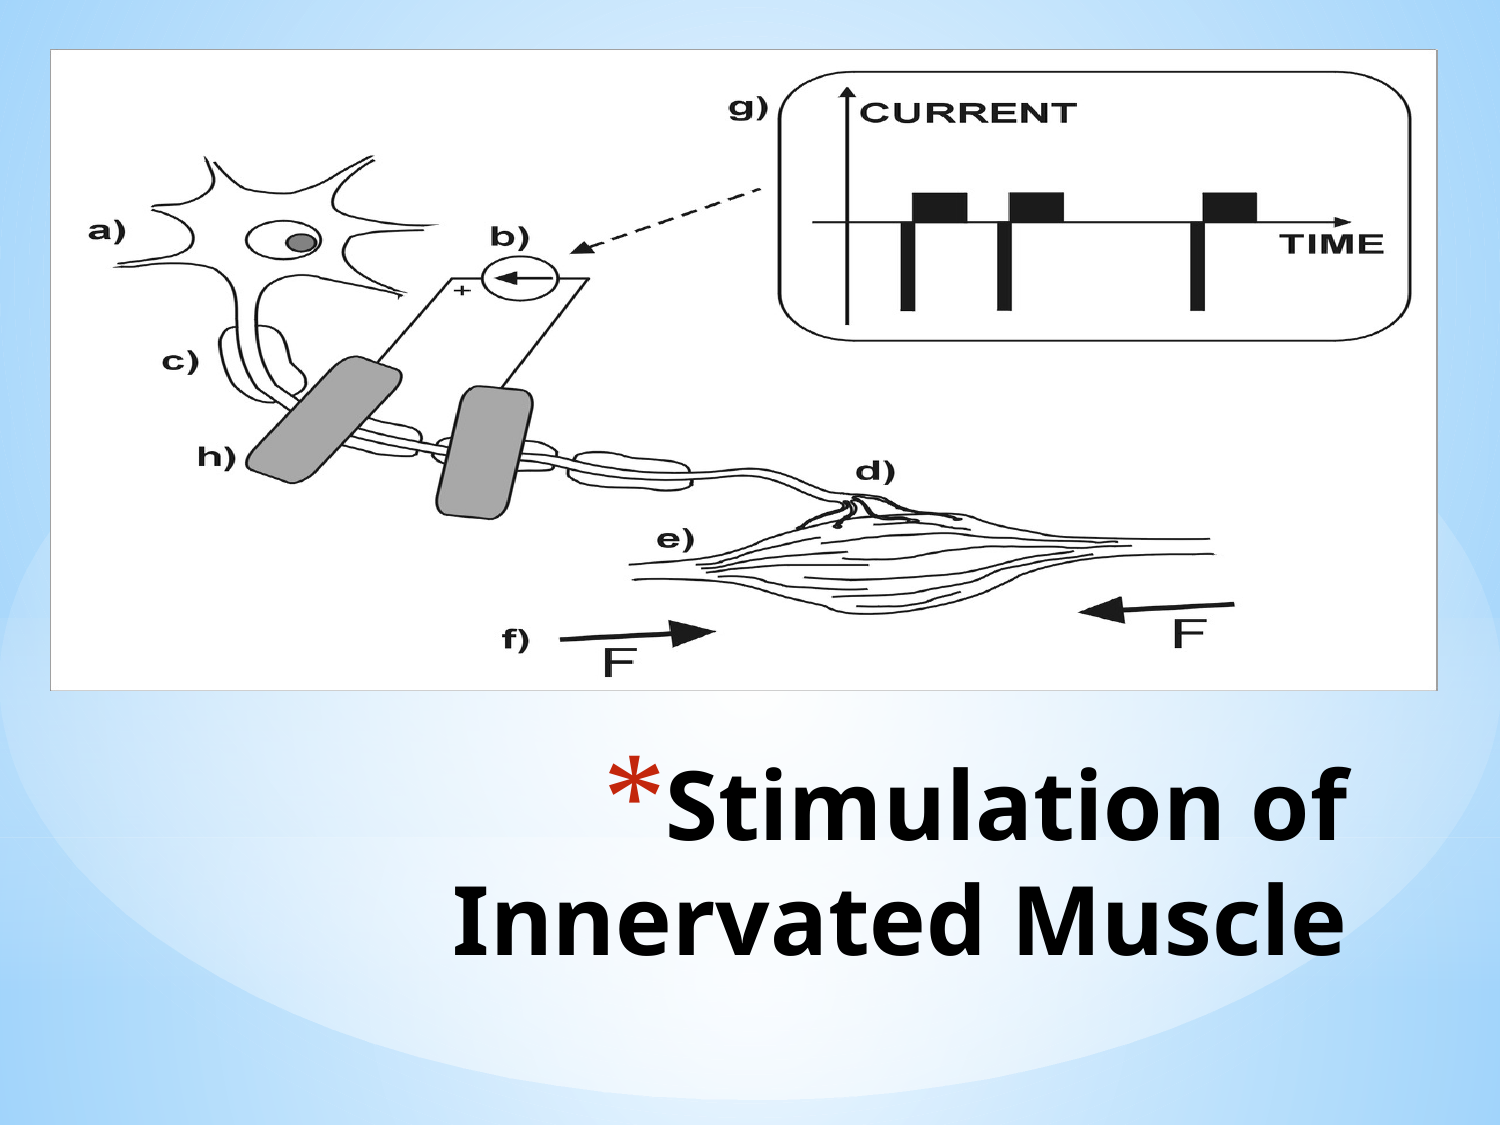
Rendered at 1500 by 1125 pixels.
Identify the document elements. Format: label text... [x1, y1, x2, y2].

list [49, 49, 1438, 691]
title Stimulation of Innervated Muscle [212, 737, 1363, 925]
